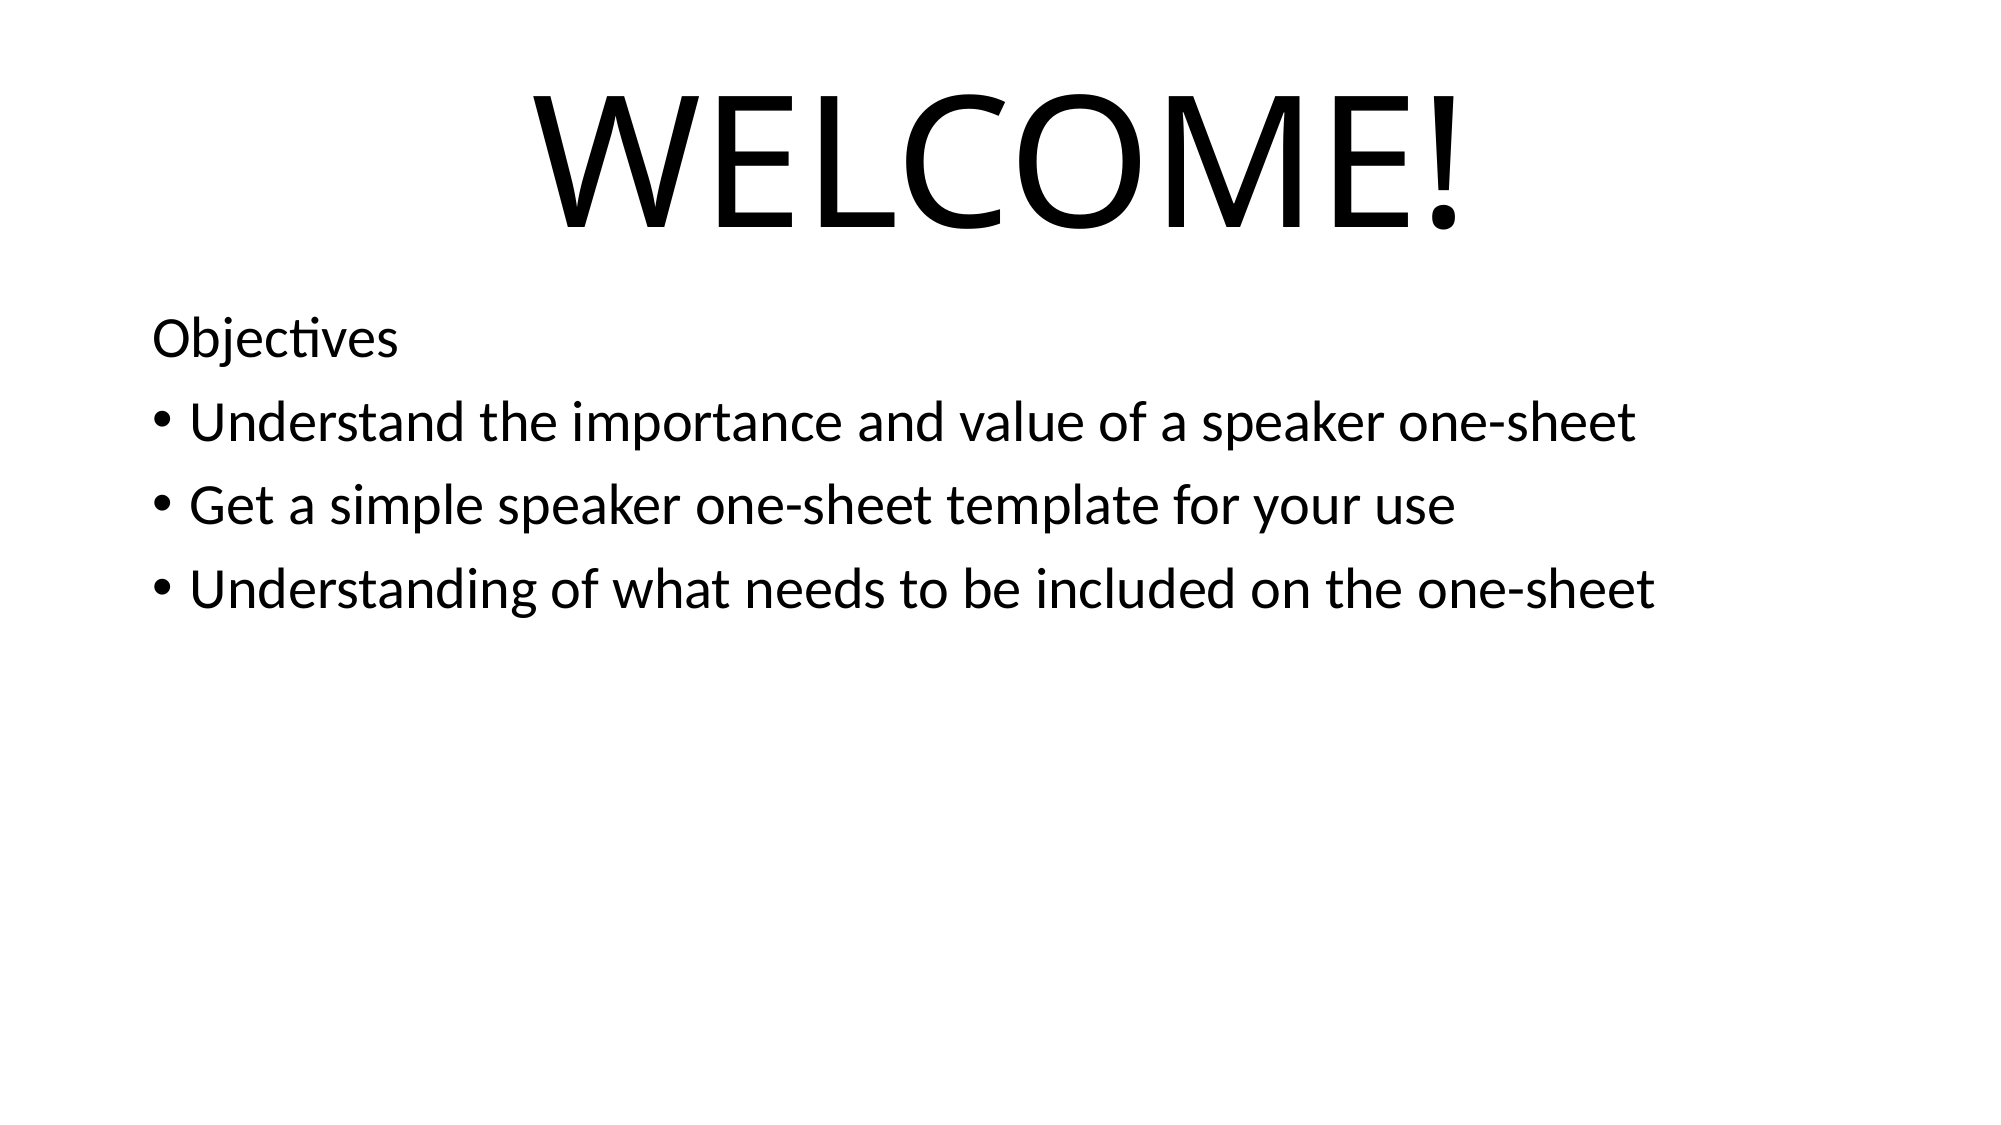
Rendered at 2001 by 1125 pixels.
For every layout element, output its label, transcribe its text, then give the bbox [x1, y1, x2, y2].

title WELCOME! [137, 59, 1863, 278]
list Objectives Understand the importance and value of a speaker one-sheet Get a simple speaker one-sheet template for your use Understanding of what needs to be included on the one-sheet [137, 299, 1863, 1014]
